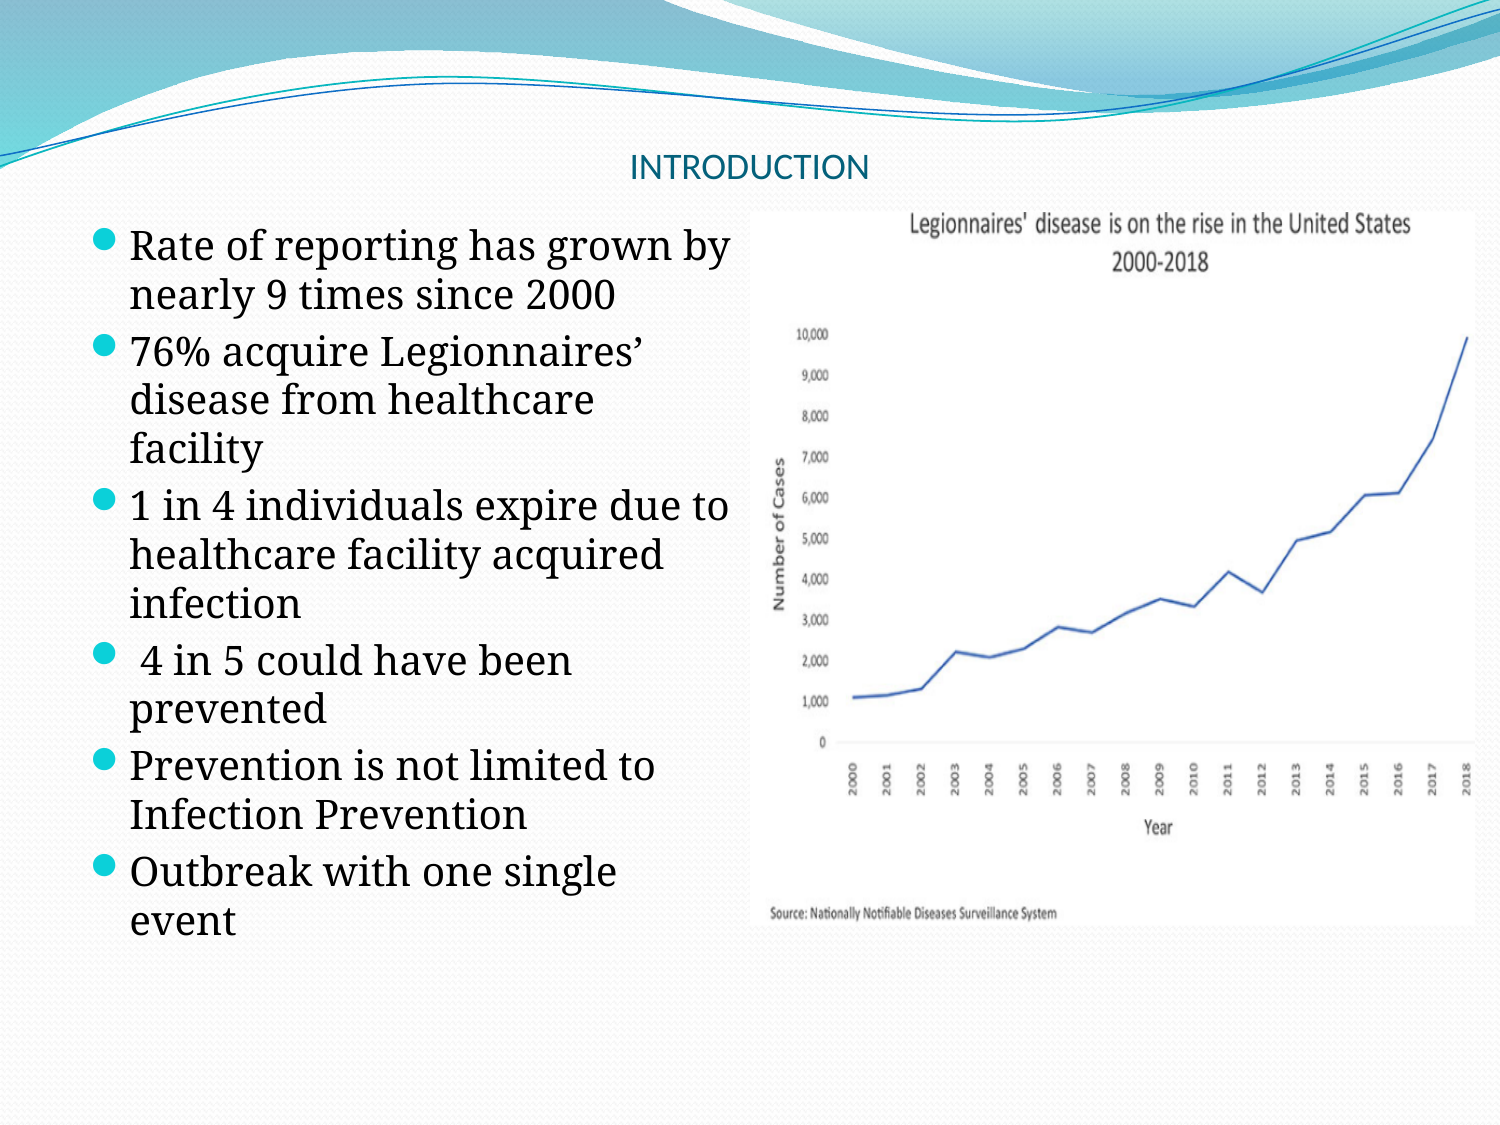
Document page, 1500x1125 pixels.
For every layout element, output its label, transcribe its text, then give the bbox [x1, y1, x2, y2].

picture [749, 212, 1476, 926]
title INTRODUCTION [75, 115, 1425, 188]
table_cell Minor [742, 213, 750, 936]
list Rate of reporting has grown by nearly 9 times since 2000 76% acquire Legionnaires’ disease from healthcare facility 1 in 4 individuals expire due to healthcare facility acquired infection 4 in 5 could have been prevented Prevention is not limited to Infection Prevention Outbreak with one single event [75, 212, 750, 1038]
